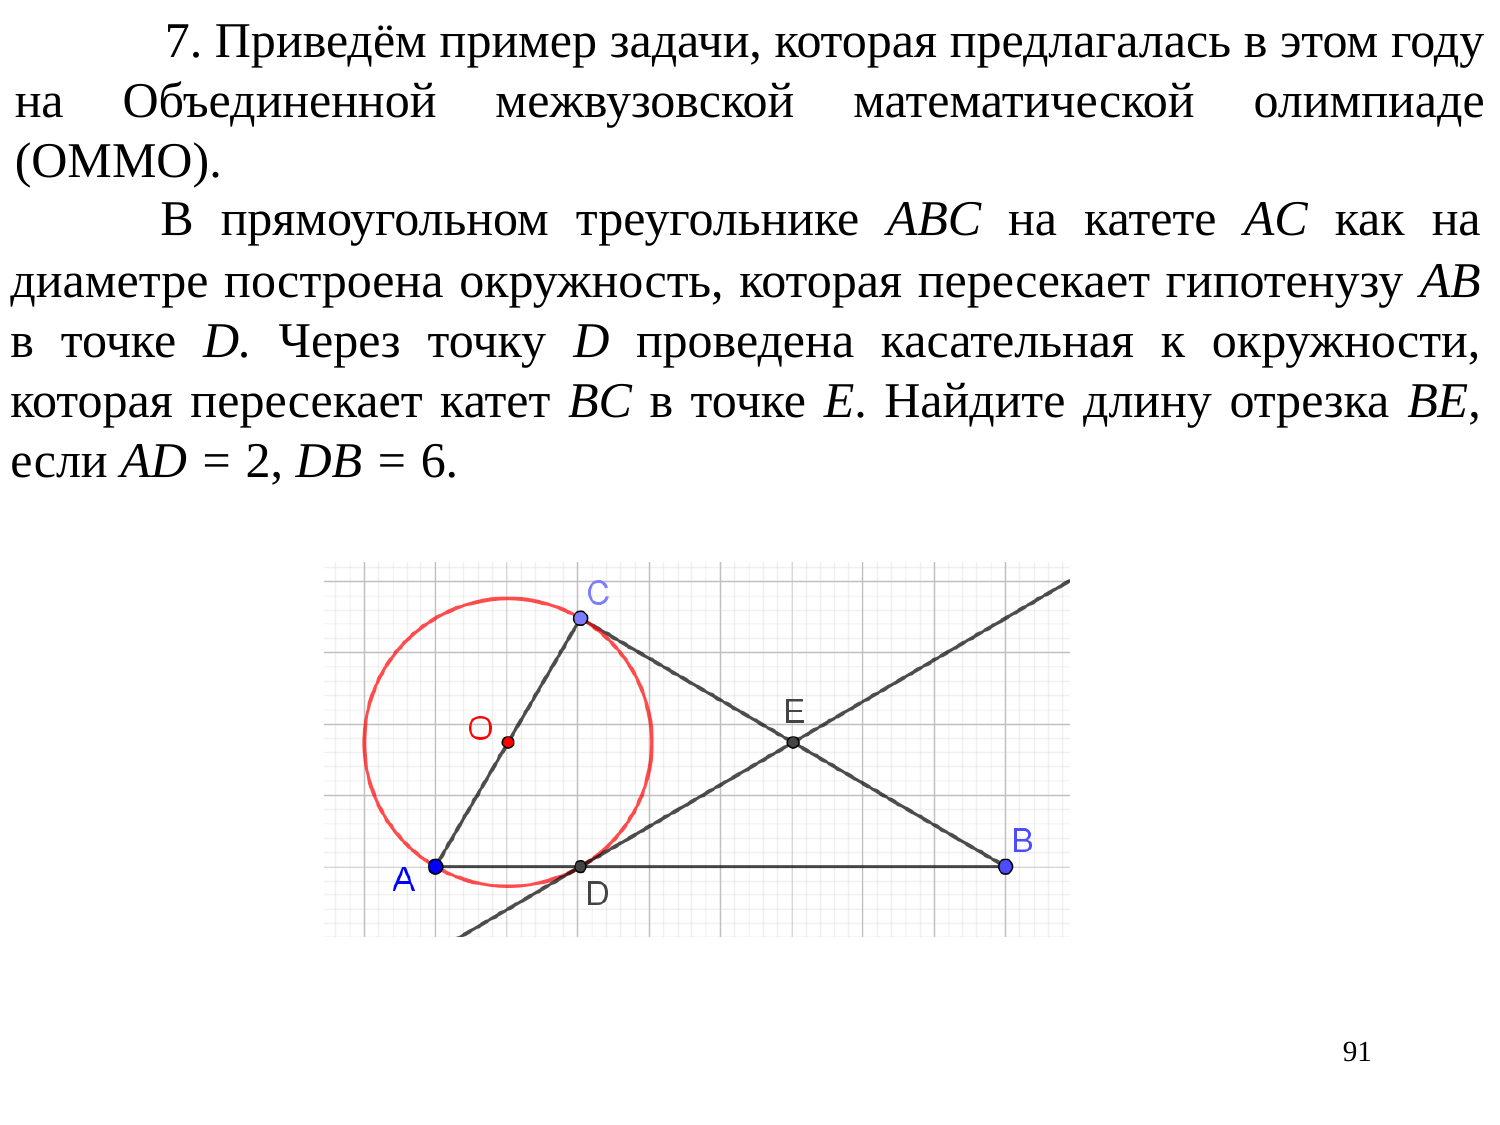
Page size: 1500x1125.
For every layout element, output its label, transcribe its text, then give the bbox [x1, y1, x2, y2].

slide_number 91 [1074, 1025, 1388, 1100]
picture [324, 562, 1070, 937]
text_box В прямоугольном треугольнике ABC на катете AC как на диаметре построена окружность, которая пересекает гипотенузу AB в точке D. Через точку D проведена касательная к окружности, которая пересекает катет BC в точке E. Найдите длину отрезка BE, если AD = 2, DB = 6. [0, 196, 1496, 495]
text_box 7. Приведём пример задачи, которая предлагалась в этом году на Объединенной межвузовской математической олимпиаде (ОММО). [0, 0, 1500, 196]
